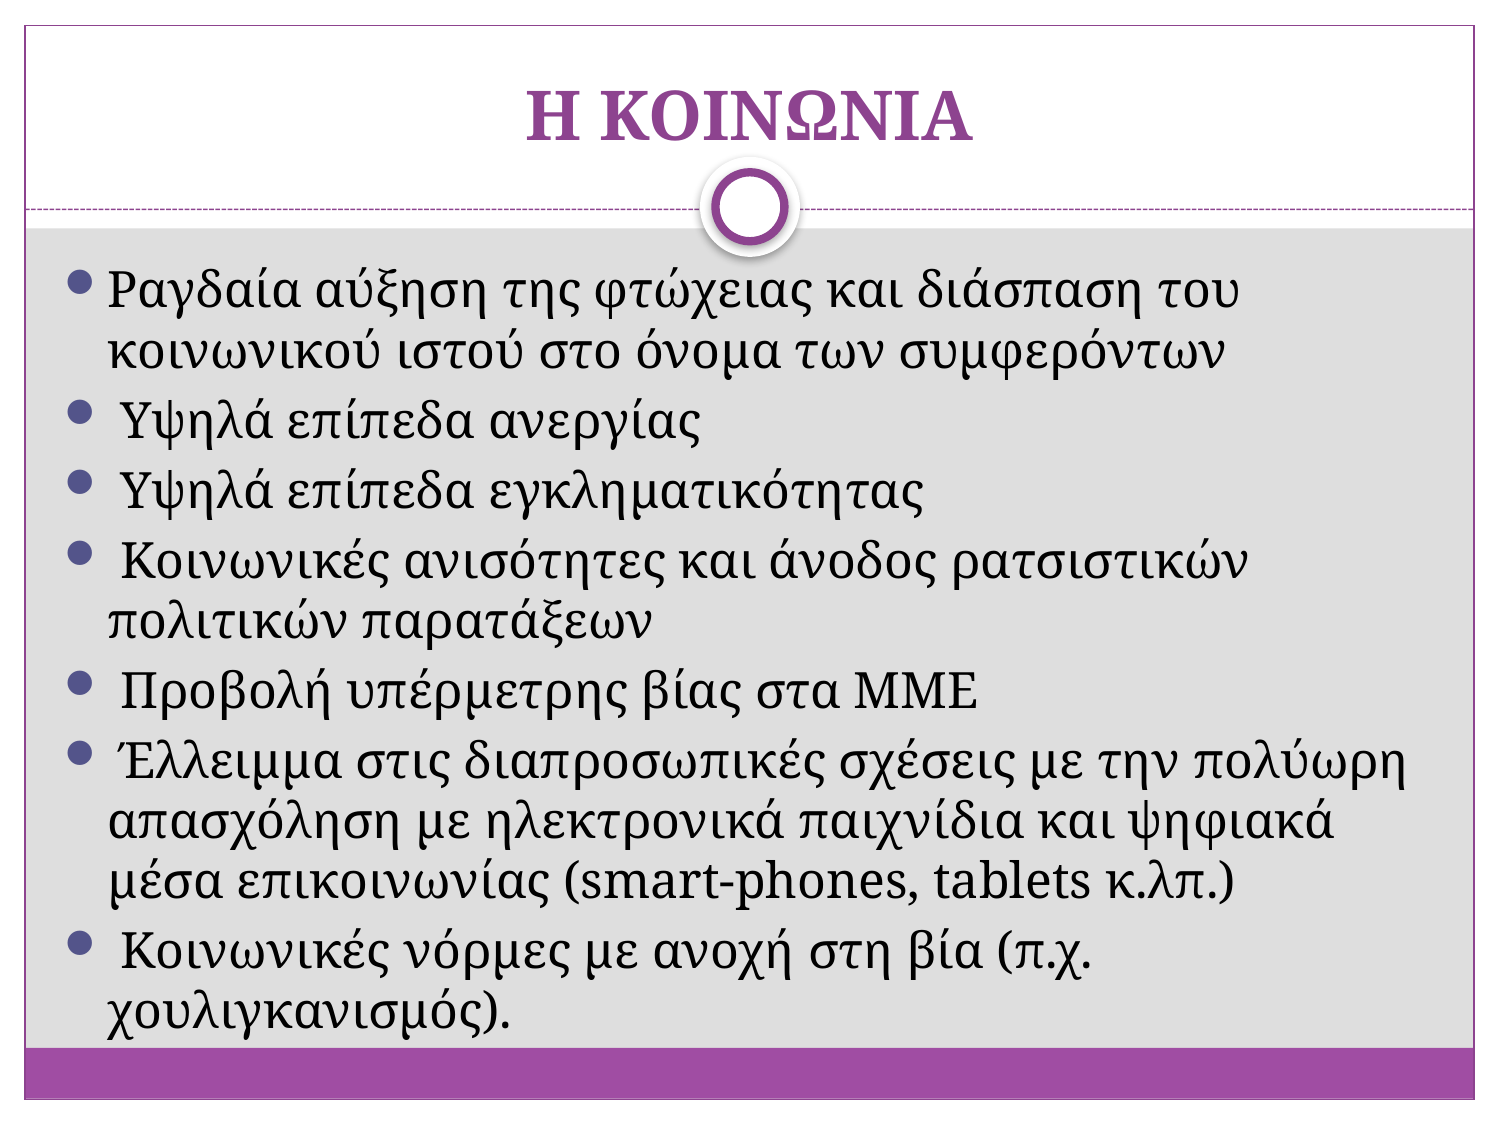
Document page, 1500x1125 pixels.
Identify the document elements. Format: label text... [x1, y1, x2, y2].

list Ραγδαία αύξηση της φτώχειας και διάσπαση του κοινωνικού ιστού στο όνομα των συμφερόντων Υψηλά επίπεδα ανεργίας Υψηλά επίπεδα εγκληματικότητας Κοινωνικές ανισότητες και άνοδος ρατσιστικών πολιτικών παρατάξεων Προβολή υπέρμετρης βίας στα ΜΜΕ Έλλειμμα στις διαπροσωπικές σχέσεις με την πολύωρη απασχόληση με ηλεκτρονικά παιχνίδια και ψηφιακά μέσα επικοινωνίας (smart-phones, tablets κ.λπ.) Κοινωνικές νόρμες με ανοχή στη βία (π.χ. χουλιγκανισμός). [49, 250, 1445, 1063]
title Η ΚΟΙΝΩΝΙΑ [49, 37, 1450, 162]
